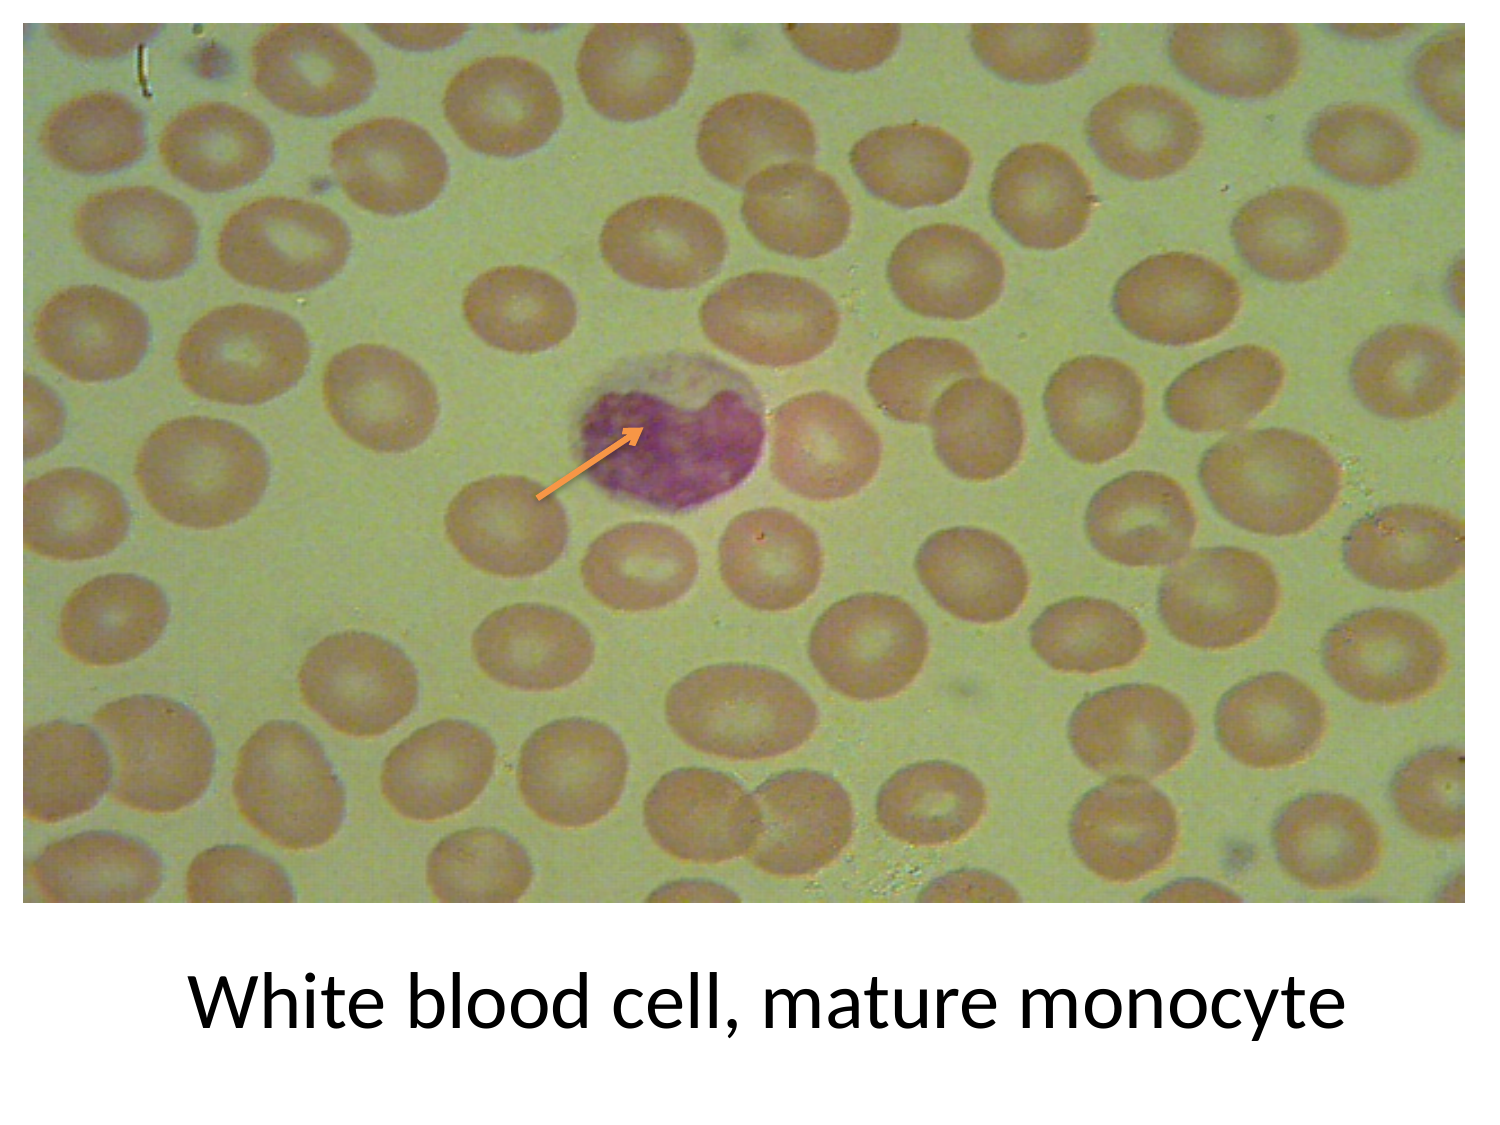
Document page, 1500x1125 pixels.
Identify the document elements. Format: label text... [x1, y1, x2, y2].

title White blood cell, mature monocyte [93, 911, 1444, 1090]
picture [23, 23, 1466, 903]
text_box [536, 427, 644, 499]
